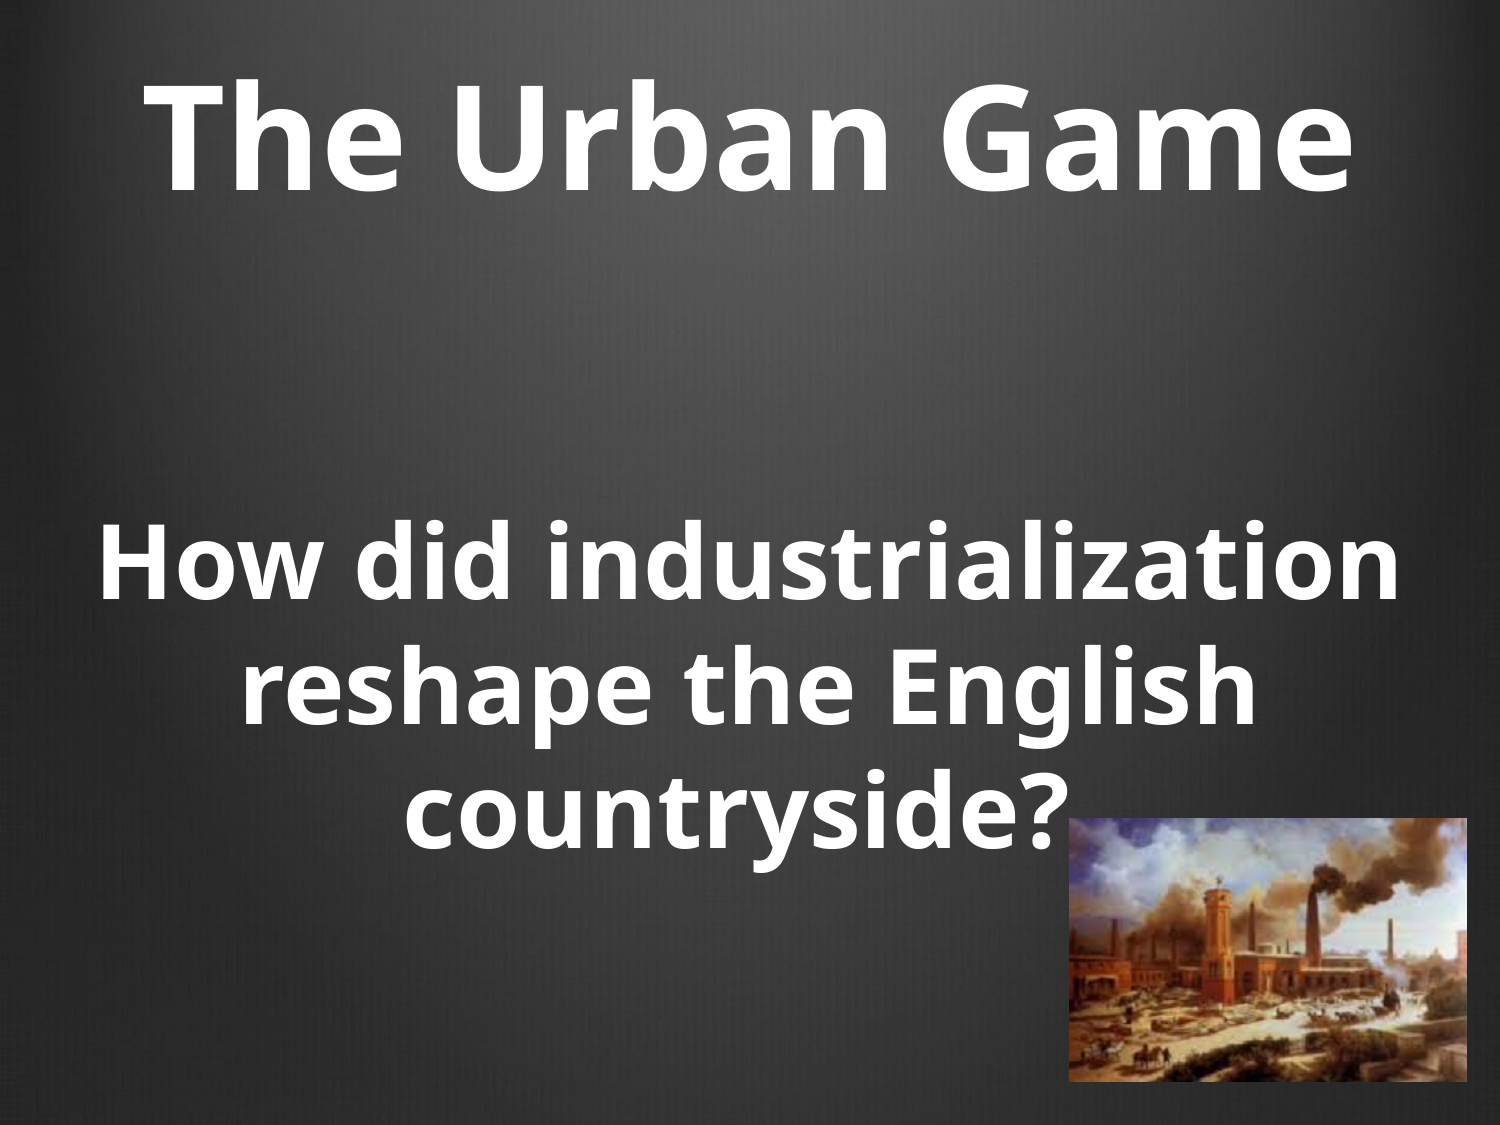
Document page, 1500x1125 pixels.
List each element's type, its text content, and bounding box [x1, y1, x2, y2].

picture [1069, 818, 1467, 1082]
title The Urban Game How did industrialization reshape the English countryside? [0, 17, 1500, 1003]
